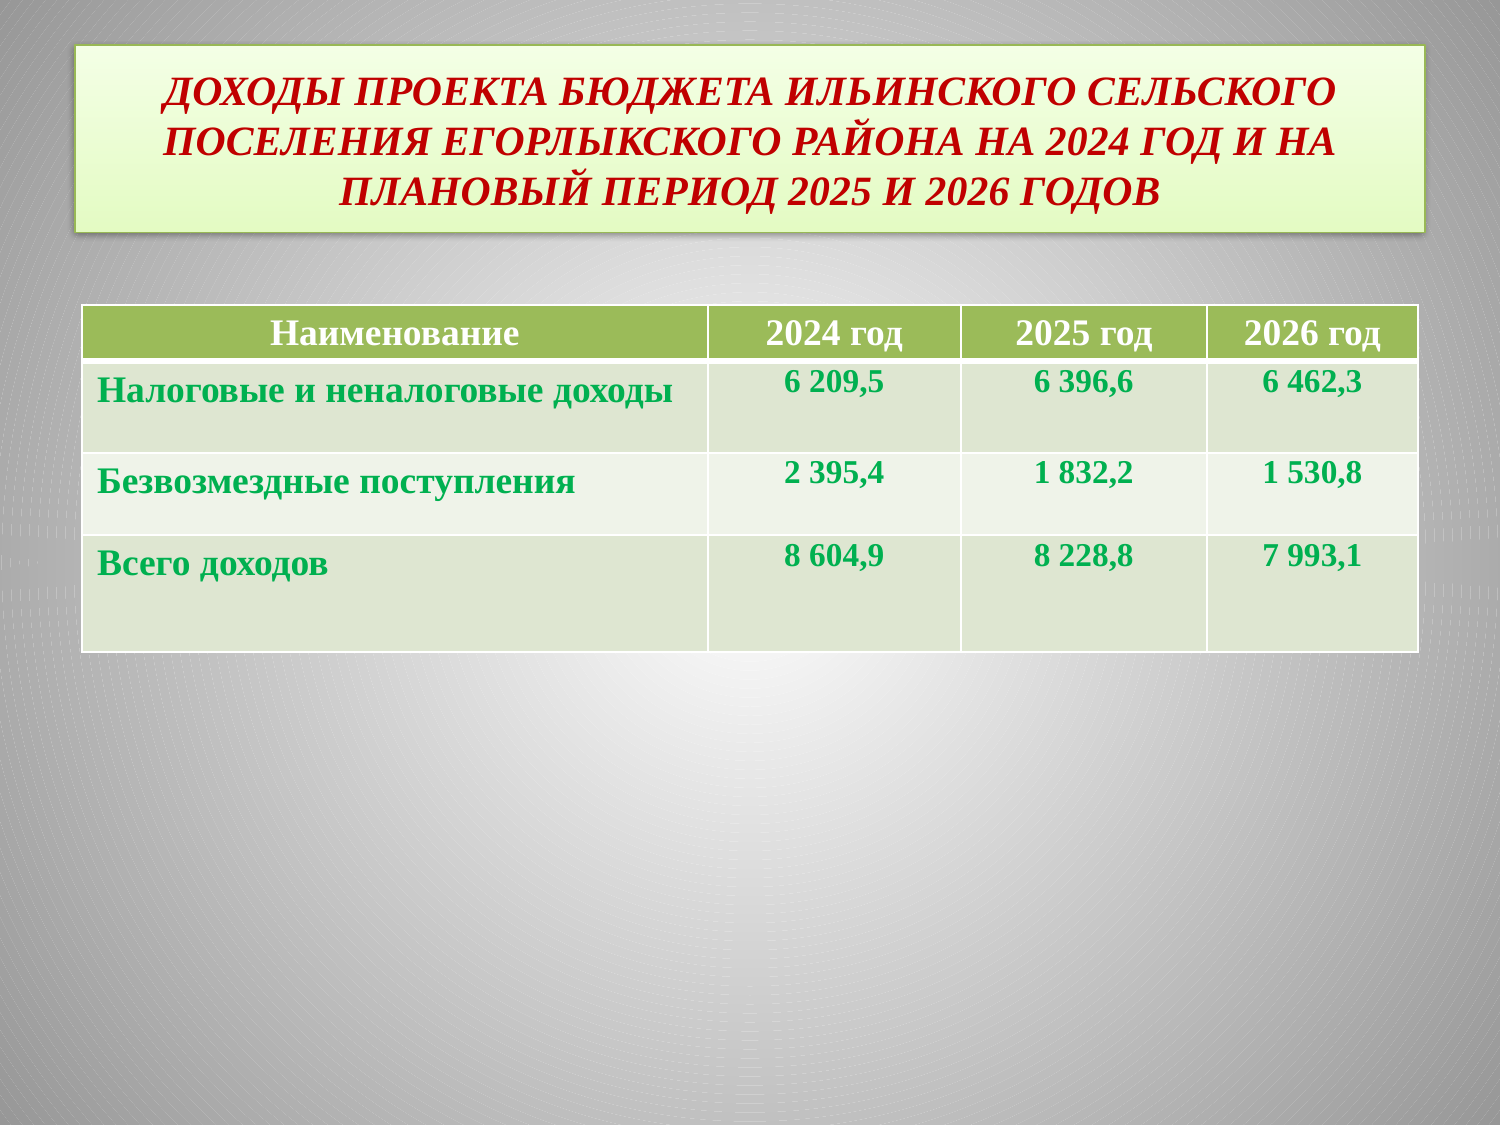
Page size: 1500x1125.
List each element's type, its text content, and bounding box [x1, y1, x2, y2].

table_cell 6 396,6 [962, 364, 1206, 452]
table_cell Всего доходов [83, 536, 707, 651]
table_cell 2 395,4 [709, 454, 960, 534]
table_cell 8 604,9 [709, 536, 960, 651]
table_header 2026 год [1208, 306, 1417, 358]
table_cell 6 209,5 [709, 364, 960, 452]
table_cell 8 228,8 [962, 536, 1206, 651]
table_cell Безвозмездные поступления [83, 454, 707, 534]
table_cell 1 530,8 [1208, 454, 1417, 534]
table_header 2024 год [709, 306, 960, 358]
table_cell 7 993,1 [1208, 536, 1417, 651]
table_cell Налоговые и неналоговые доходы [83, 364, 707, 452]
title ДОХОДЫ ПРОЕКТА БЮДЖЕТА ИЛЬИНСКОГО СЕЛЬСКОГО ПОСЕЛЕНИЯ ЕГОРЛЫКСКОГО РАЙОНА НА 2024 ГОД И НА ПЛАНОВЫЙ ПЕРИОД 2025 И 2026 ГОДОВ [74, 44, 1426, 233]
table_header Наименование [83, 306, 707, 358]
table_cell 6 462,3 [1208, 364, 1417, 452]
table_header 2025 год [962, 306, 1206, 358]
table_cell 1 832,2 [962, 454, 1206, 534]
